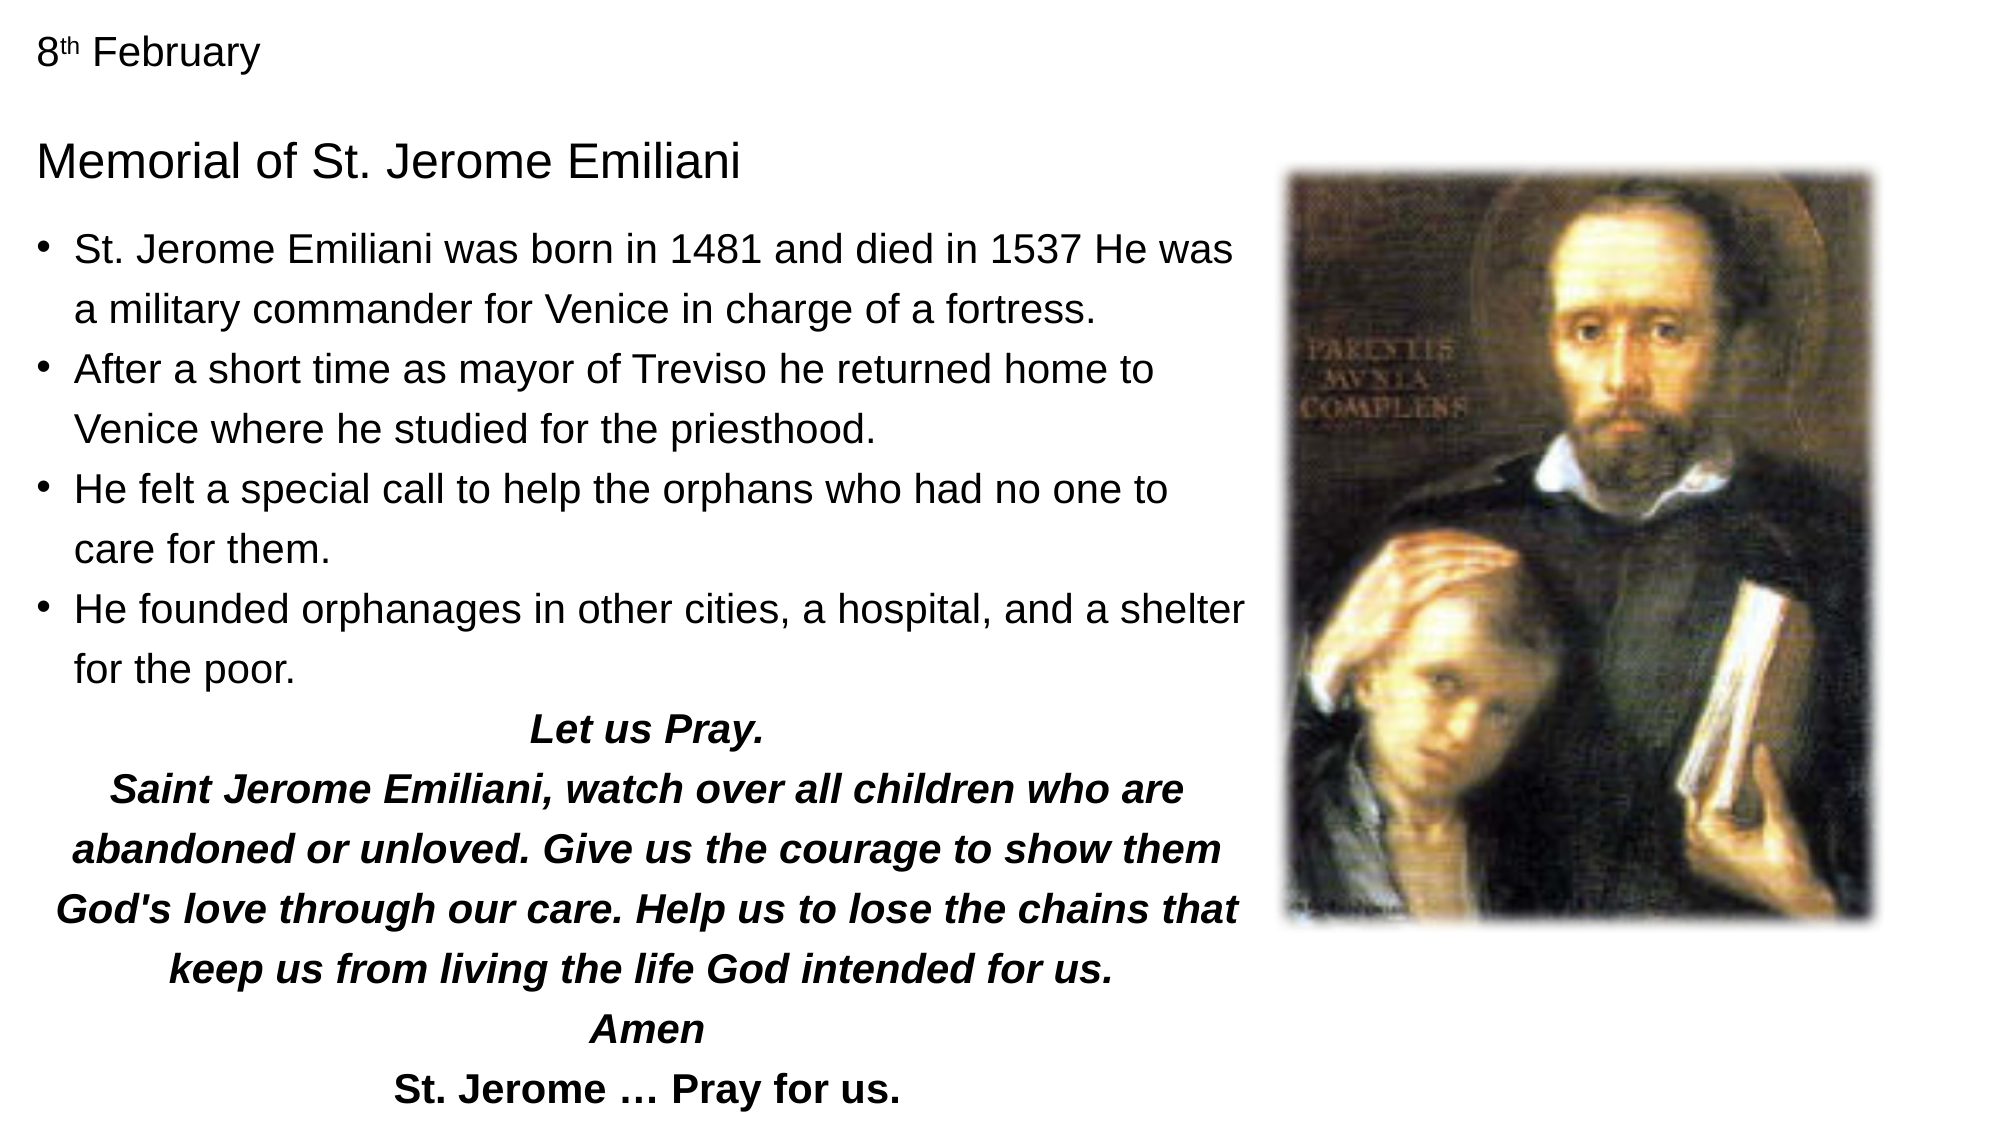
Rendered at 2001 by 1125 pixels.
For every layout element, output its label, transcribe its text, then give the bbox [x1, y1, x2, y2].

list St. Jerome Emiliani was born in 1481 and died in 1537 He was a military commander for Venice in charge of a fortress. After a short time as mayor of Treviso he returned home to Venice where he studied for the priesthood. He felt a special call to help the orphans who had no one to care for them. He founded orphanages in other cities, a hospital, and a shelter for the poor. Let us Pray. Saint Jerome Emiliani, watch over all children who are abandoned or unloved. Give us the courage to show them God's love through our care. Help us to lose the chains that keep us from living the life God intended for us. Amen St. Jerome … Pray for us. [21, 204, 1274, 1042]
picture [1273, 159, 1885, 934]
text_box Memorial of St. Jerome Emiliani [21, 121, 902, 197]
title 8th February [21, 22, 1962, 84]
